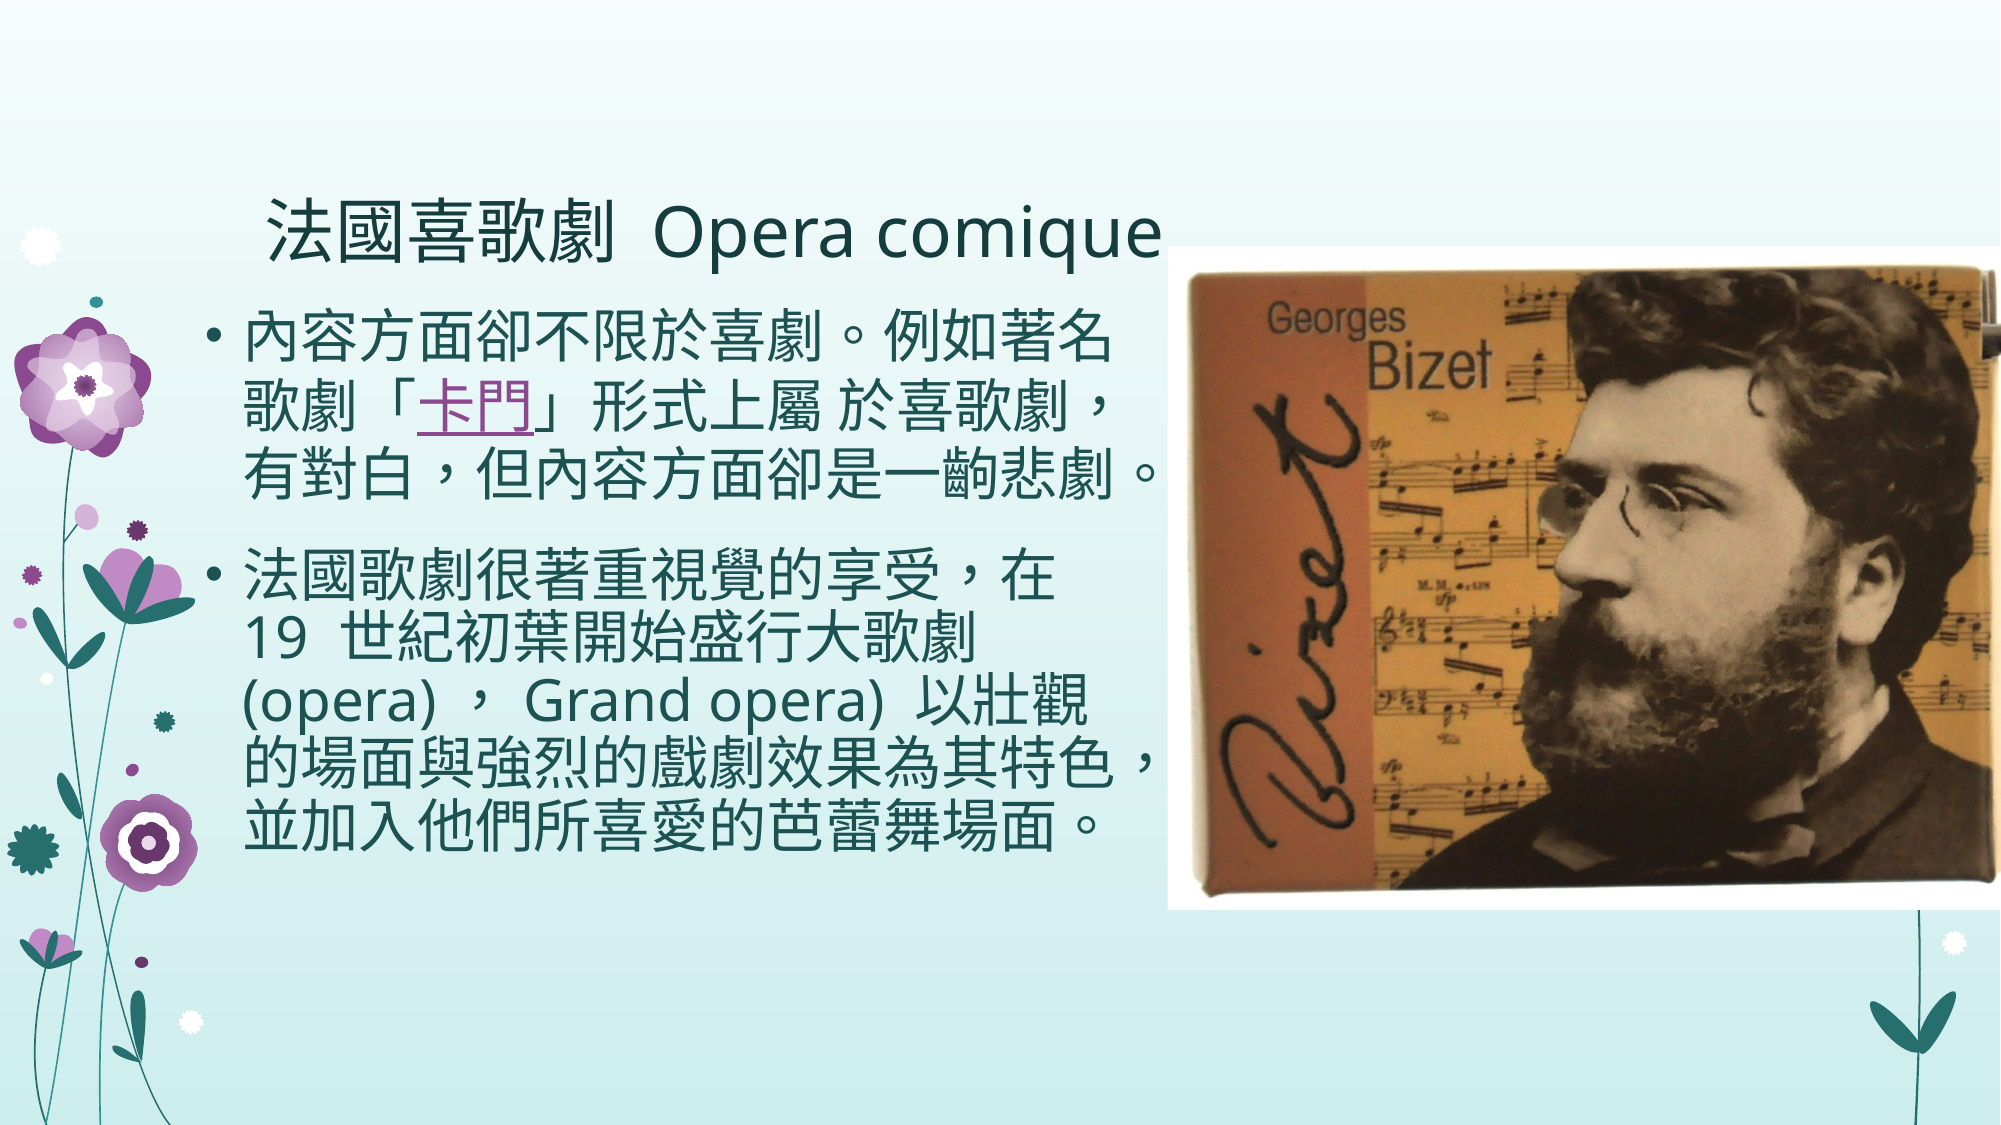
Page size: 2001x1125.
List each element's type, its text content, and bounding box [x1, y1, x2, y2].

picture [1167, 246, 2001, 910]
title 法國喜歌劇 Opera comique [249, 92, 1750, 281]
list 內容方面卻不限於喜劇。例如著名歌劇「卡門」形式上屬 於喜歌劇，有對白，但內容方面卻是一齣悲劇。 法國歌劇很著重視覺的享受，在 19 世紀初葉開始盛行大歌劇(opera)，Grand opera) 以壯觀的場面與強烈的戲劇效果為其特色，並加入他們所喜愛的芭蕾舞場面。 [182, 299, 1145, 975]
